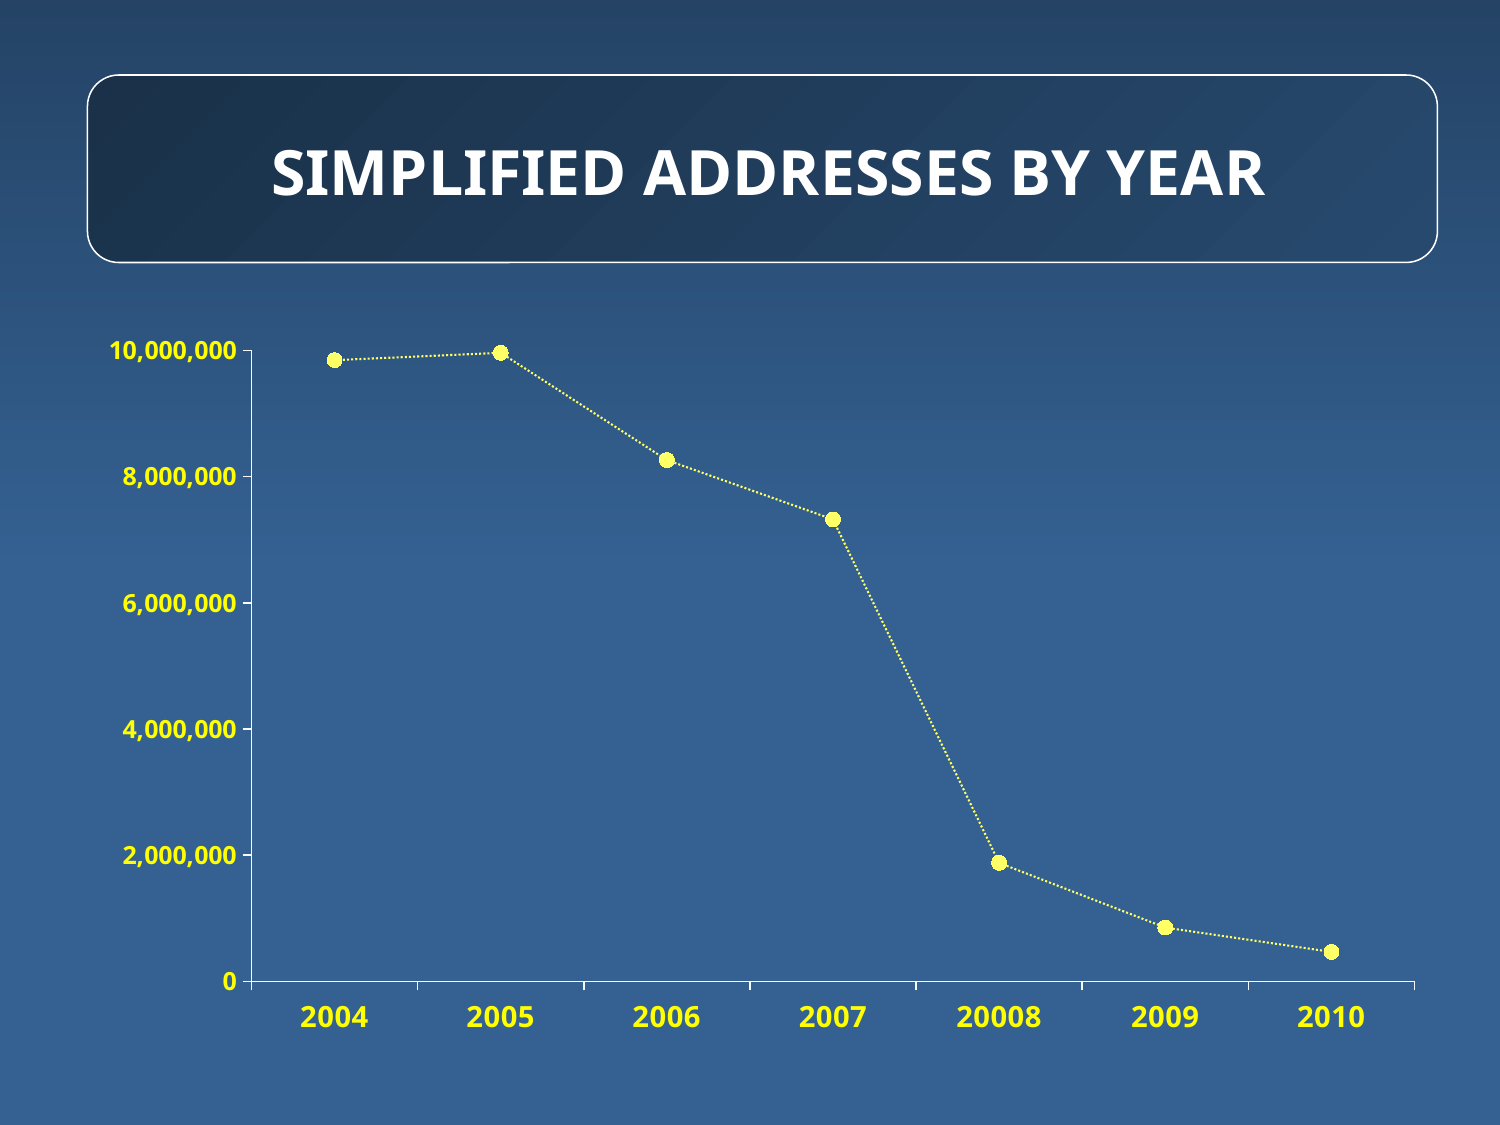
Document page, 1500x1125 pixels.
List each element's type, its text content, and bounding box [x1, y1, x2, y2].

title Simplified Addresses by Year [99, 77, 1438, 263]
chart [87, 287, 1438, 1063]
text_box [87, 82, 99, 256]
